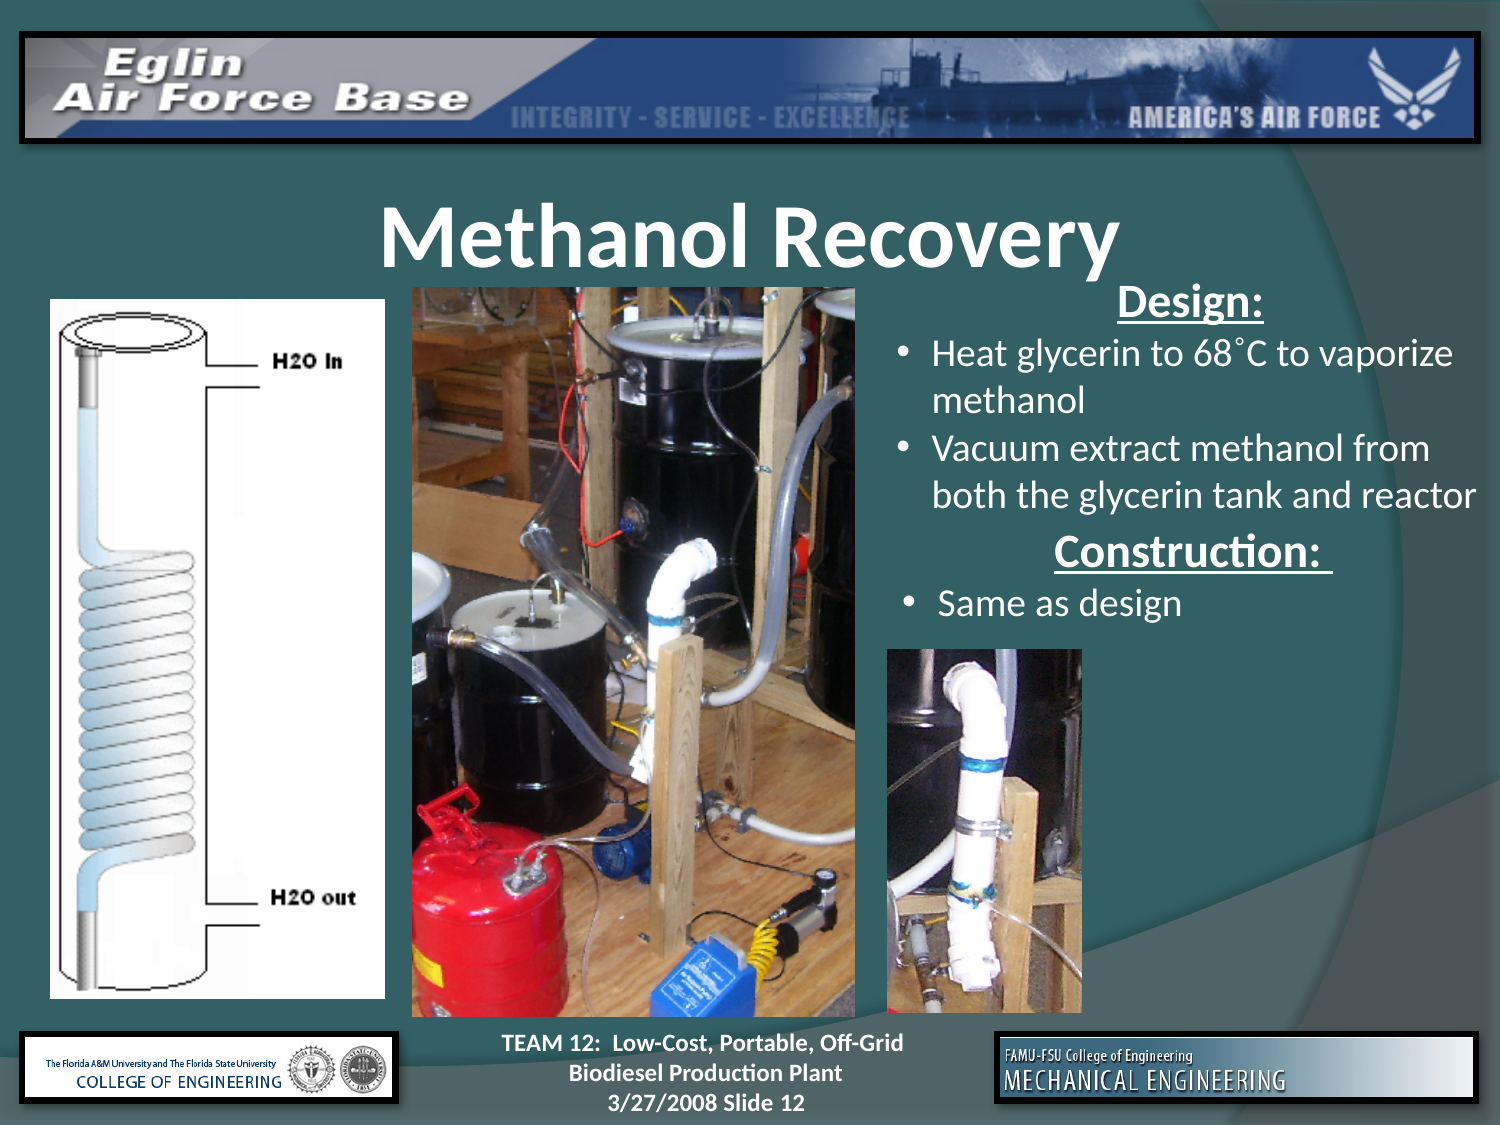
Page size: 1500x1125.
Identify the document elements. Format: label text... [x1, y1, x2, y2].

picture [887, 649, 1083, 1013]
picture [24, 37, 1475, 139]
text_box Construction: Same as design [887, 512, 1500, 633]
title Methanol Recovery [74, 150, 1426, 326]
picture [24, 1037, 393, 1098]
picture [412, 287, 855, 1017]
picture [999, 1037, 1474, 1098]
picture [49, 299, 385, 999]
text_box TEAM 12: Low-Cost, Portable, Off-Grid Biodiesel Production Plant 3/27/2008 Slide 12 [337, 1018, 1075, 1124]
text_box Design: Heat glycerin to 68˚C to vaporize methanol Vacuum extract methanol from both the glycerin tank and reactor [881, 261, 1500, 525]
